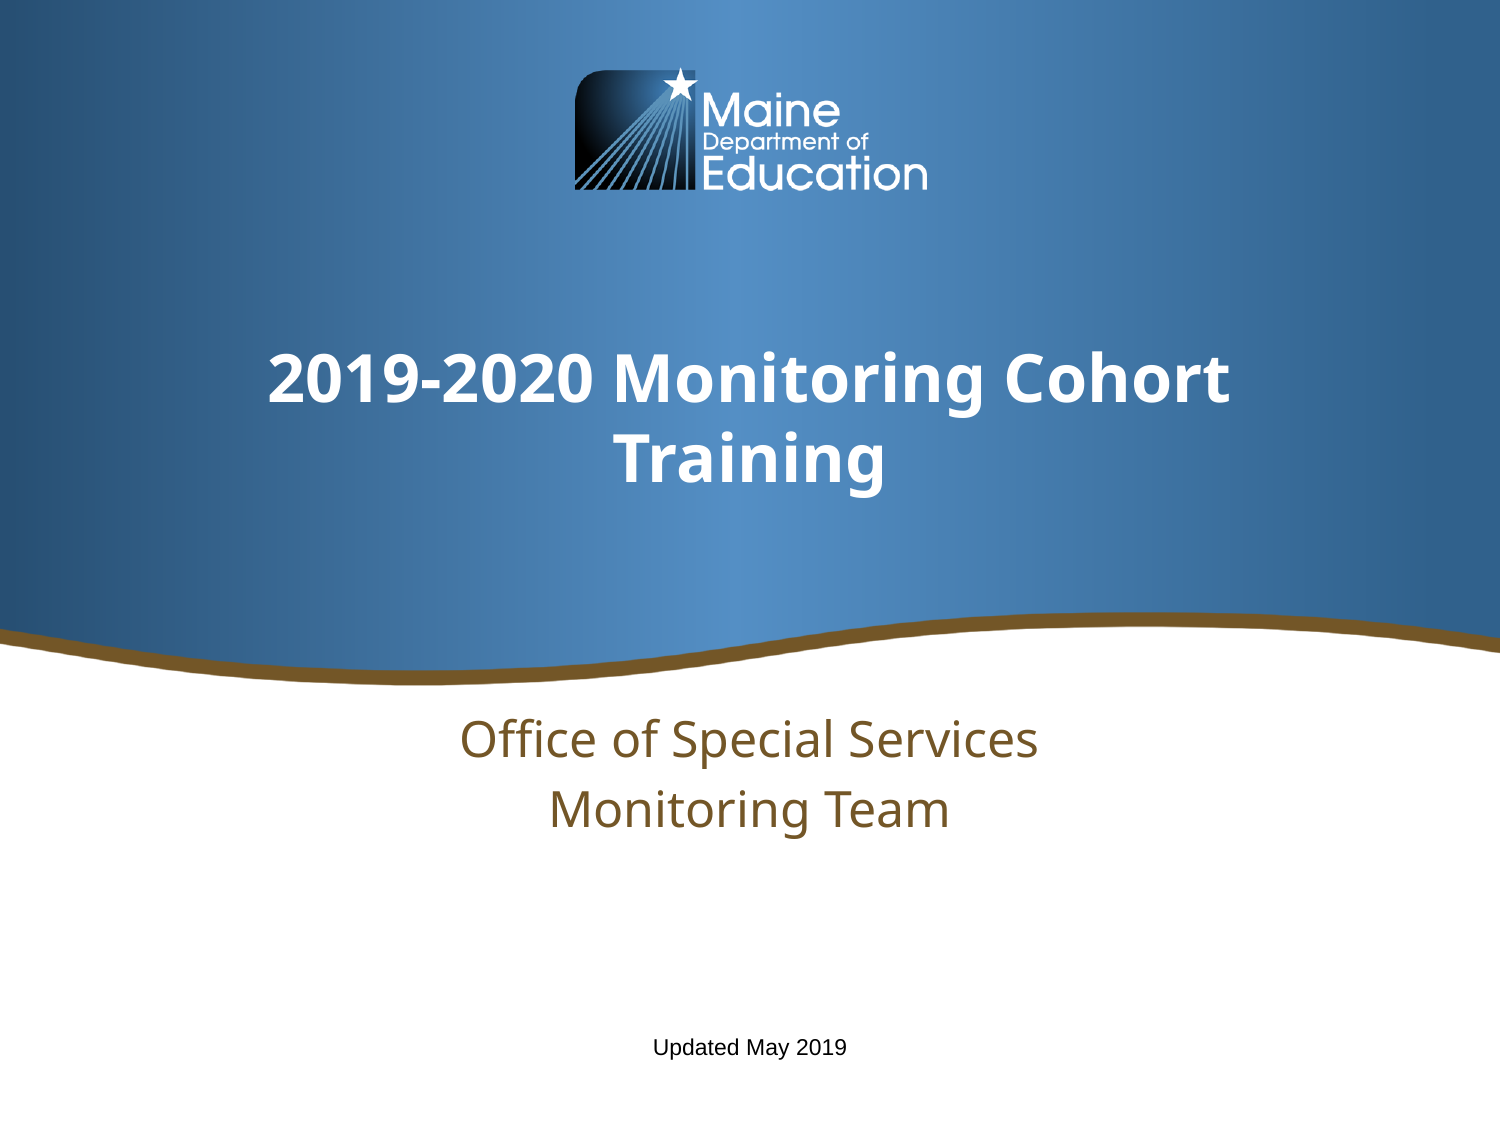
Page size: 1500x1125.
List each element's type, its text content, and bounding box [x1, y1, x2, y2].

title 2019-2020 Monitoring Cohort Training [112, 262, 1388, 504]
picture [0, 0, 1500, 1125]
subtitle Office of Special Services Monitoring Team [212, 699, 1288, 838]
footer Updated May 2019 [512, 1024, 988, 1103]
